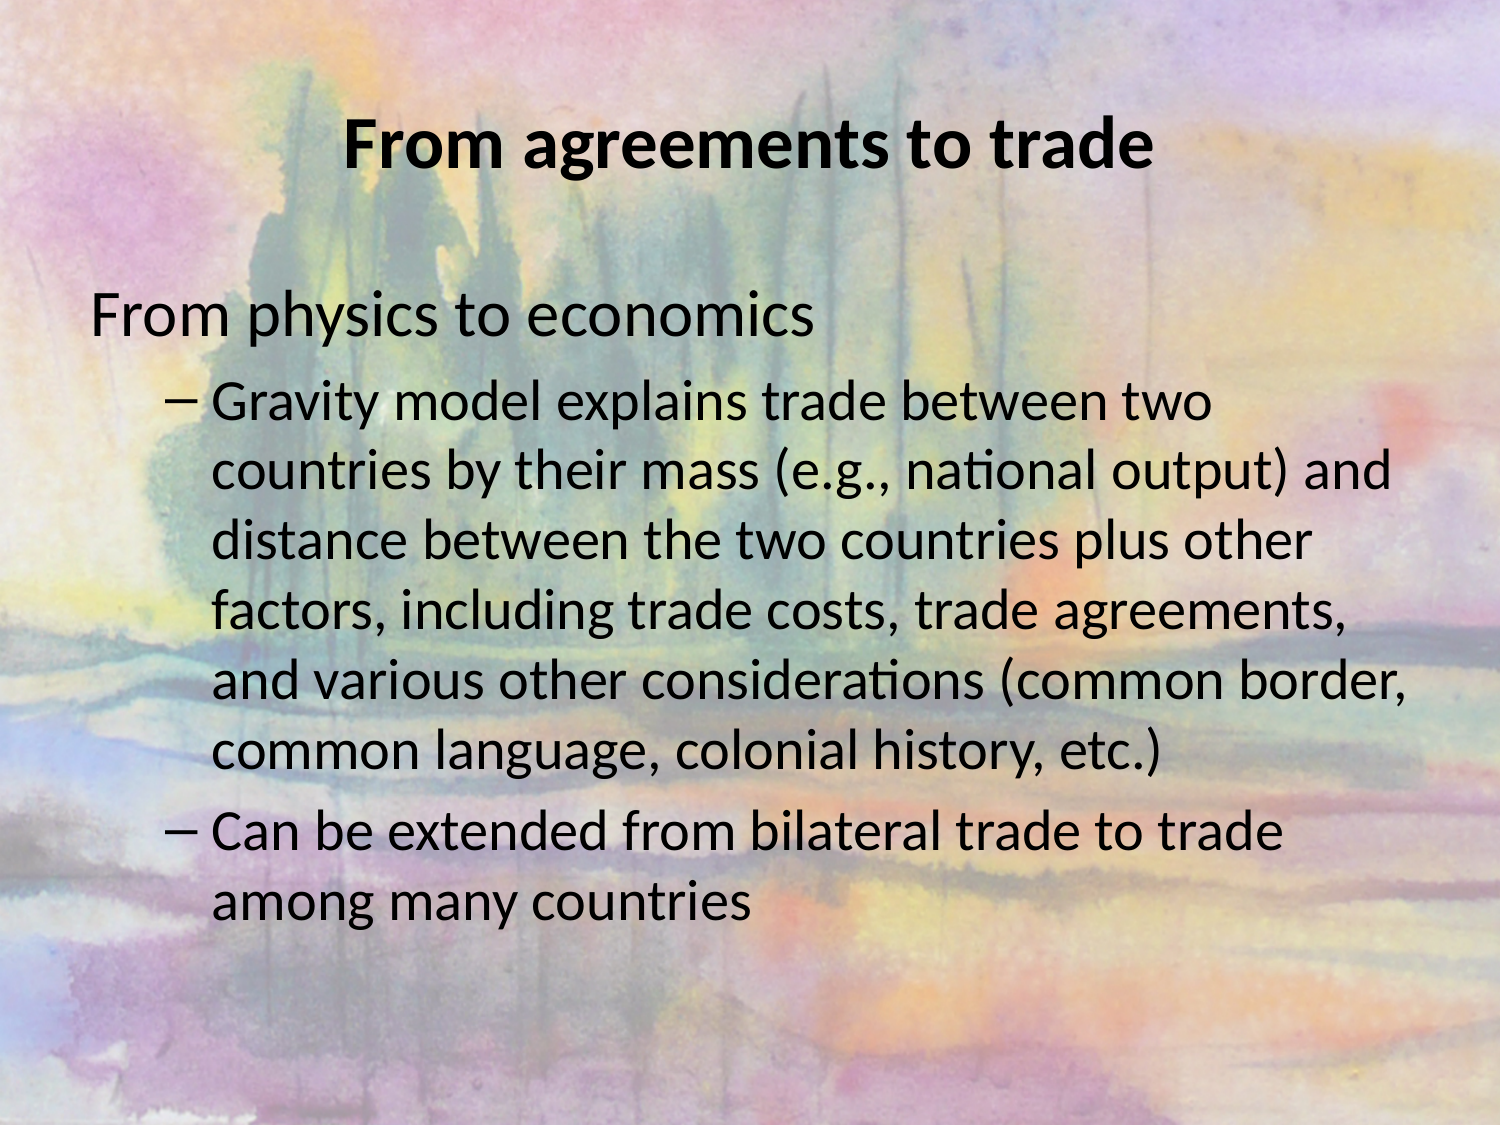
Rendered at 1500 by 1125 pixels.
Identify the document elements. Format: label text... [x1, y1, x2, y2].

picture [0, 0, 1500, 1125]
list From physics to economics Gravity model explains trade between two countries by their mass (e.g., national output) and distance between the two countries plus other factors, including trade costs, trade agreements, and various other considerations (common border, common language, colonial history, etc.) Can be extended from bilateral trade to trade among many countries [75, 262, 1425, 1005]
title From agreements to trade [75, 45, 1425, 233]
